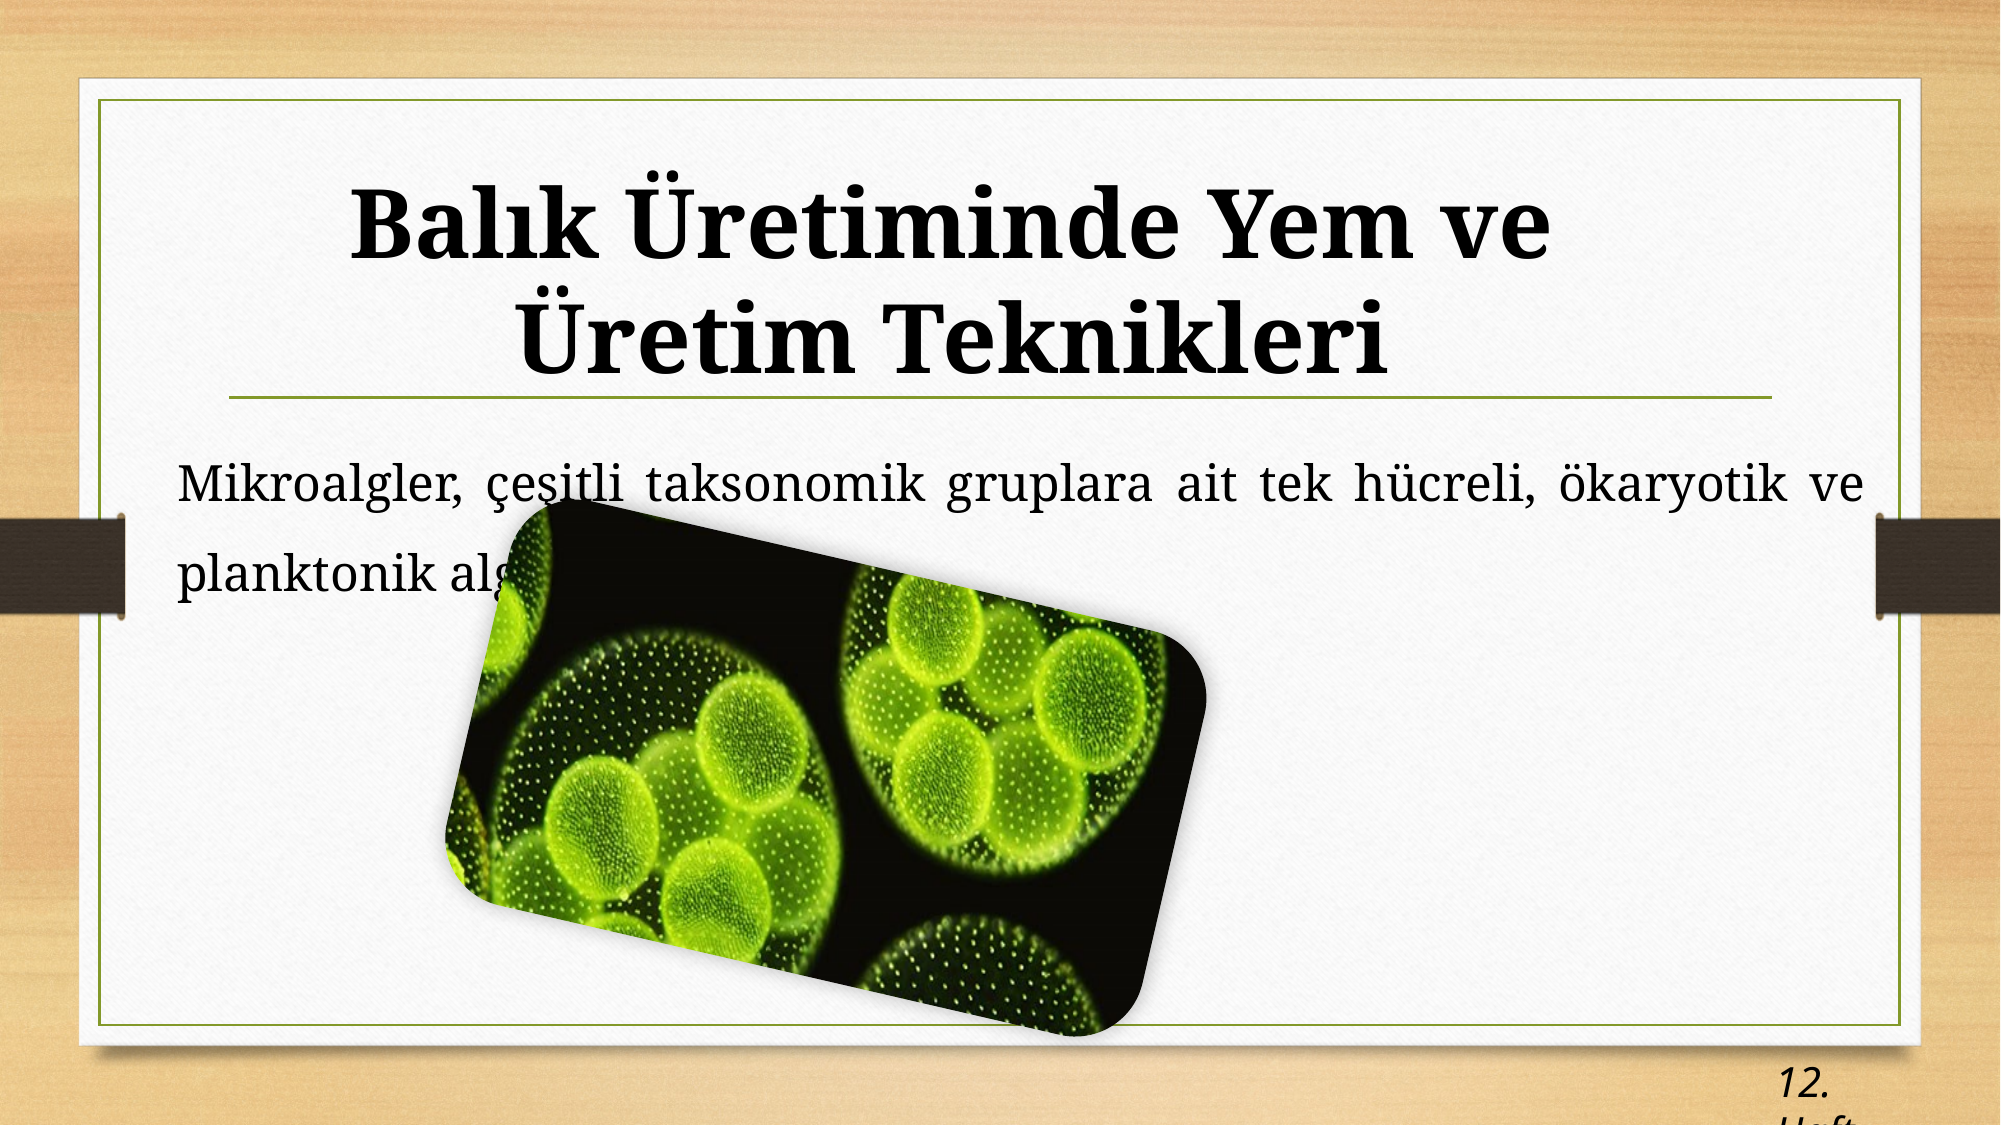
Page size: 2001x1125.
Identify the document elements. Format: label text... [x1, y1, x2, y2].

text_box Mikroalgler, çeşitli taksonomik gruplara ait tek hücreli, ökaryotik ve planktonik alglerdir. [162, 413, 1881, 669]
text_box 12. Hafta [1760, 1048, 1890, 1125]
picture [0, 0, 2001, 1125]
text_box Balık Üretiminde Yem ve Üretim Teknikleri [197, 188, 1707, 367]
